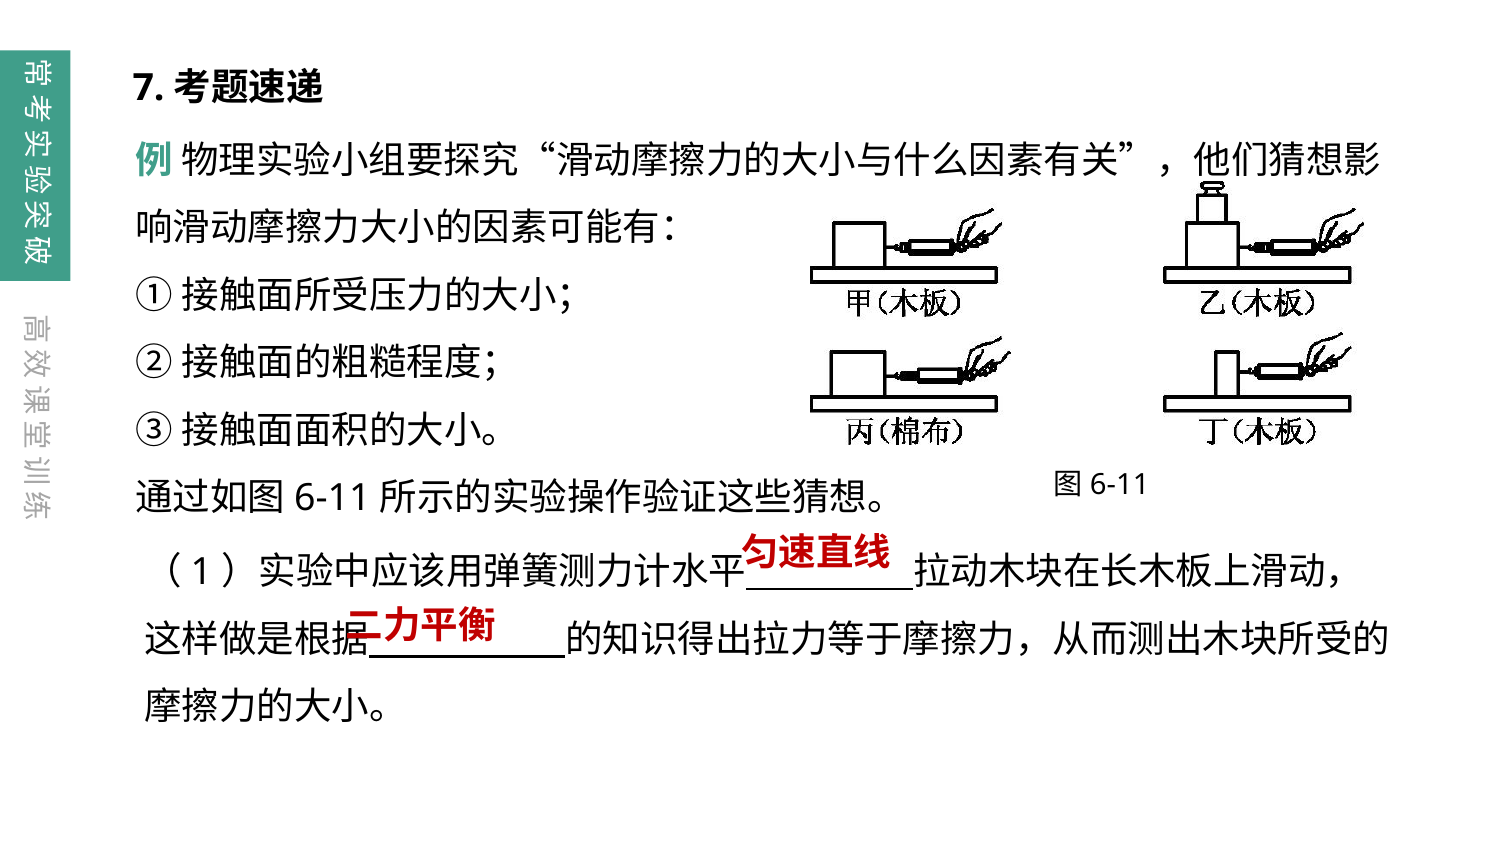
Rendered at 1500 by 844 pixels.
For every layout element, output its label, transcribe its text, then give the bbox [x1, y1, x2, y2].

text_box 高效课堂训练 [15, 302, 63, 534]
text_box 例 物理实验小组要探究“滑动摩擦力的大小与什么因素有关”，他们猜想影响滑动摩擦力大小的因素可能有： ①接触面所受压力的大小； ②接触面的粗糙程度； ③接触面面积的大小。 通过如图6-11所示的实验操作验证这些猜想。 [120, 106, 1433, 526]
picture [810, 181, 1364, 445]
text_box 二力平衡 [330, 593, 511, 653]
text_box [0, 47, 71, 281]
text_box 匀速直线 [726, 520, 907, 581]
text_box 7.考题速递 [126, 56, 1419, 106]
text_box （1）实验中应该用弹簧测力计水平 拉动木块在长木板上滑动，这样做是根据 的知识得出拉力等于摩擦力，从而测出木块所受的摩擦力的大小。 [129, 526, 1408, 735]
text_box 图6-11 [1039, 457, 1165, 508]
